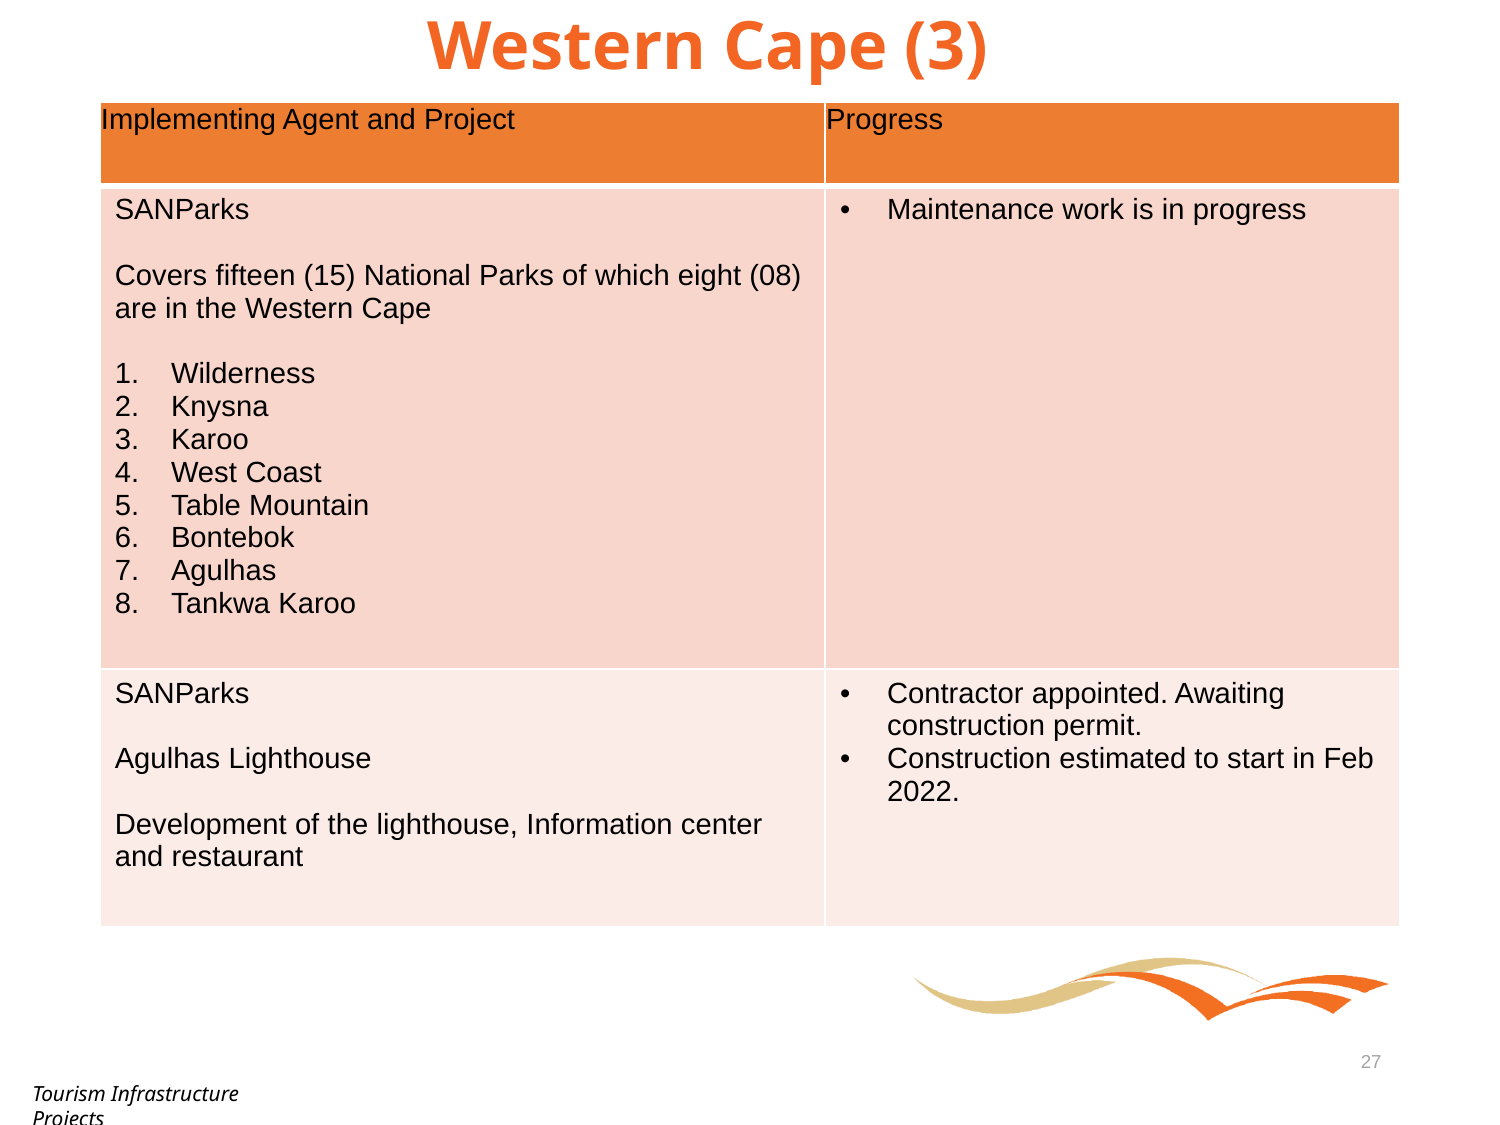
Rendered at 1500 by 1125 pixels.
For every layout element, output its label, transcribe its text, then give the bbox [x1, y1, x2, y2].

table_cell Maintenance work is in progress [826, 189, 1399, 668]
table_cell SANParks Covers fifteen (15) National Parks of which eight (08) are in the Western Cape Wilderness Knysna Karoo West Coast Table Mountain Bontebok Agulhas Tankwa Karoo [101, 189, 824, 668]
table_cell SANParks Agulhas Lighthouse Development of the lighthouse, Information center and restaurant [101, 670, 824, 926]
text_box Tourism Infrastructure Projects [17, 1072, 294, 1125]
slide_number 27 [1216, 1042, 1397, 1103]
table_header Progress [826, 120, 1399, 183]
table_cell Contractor appointed. Awaiting construction permit. Construction estimated to start in Feb 2022. [826, 670, 1399, 926]
title Western Cape (3) [0, 0, 1459, 120]
table_header Implementing Agent and Project [101, 120, 824, 183]
picture [904, 949, 1397, 1034]
